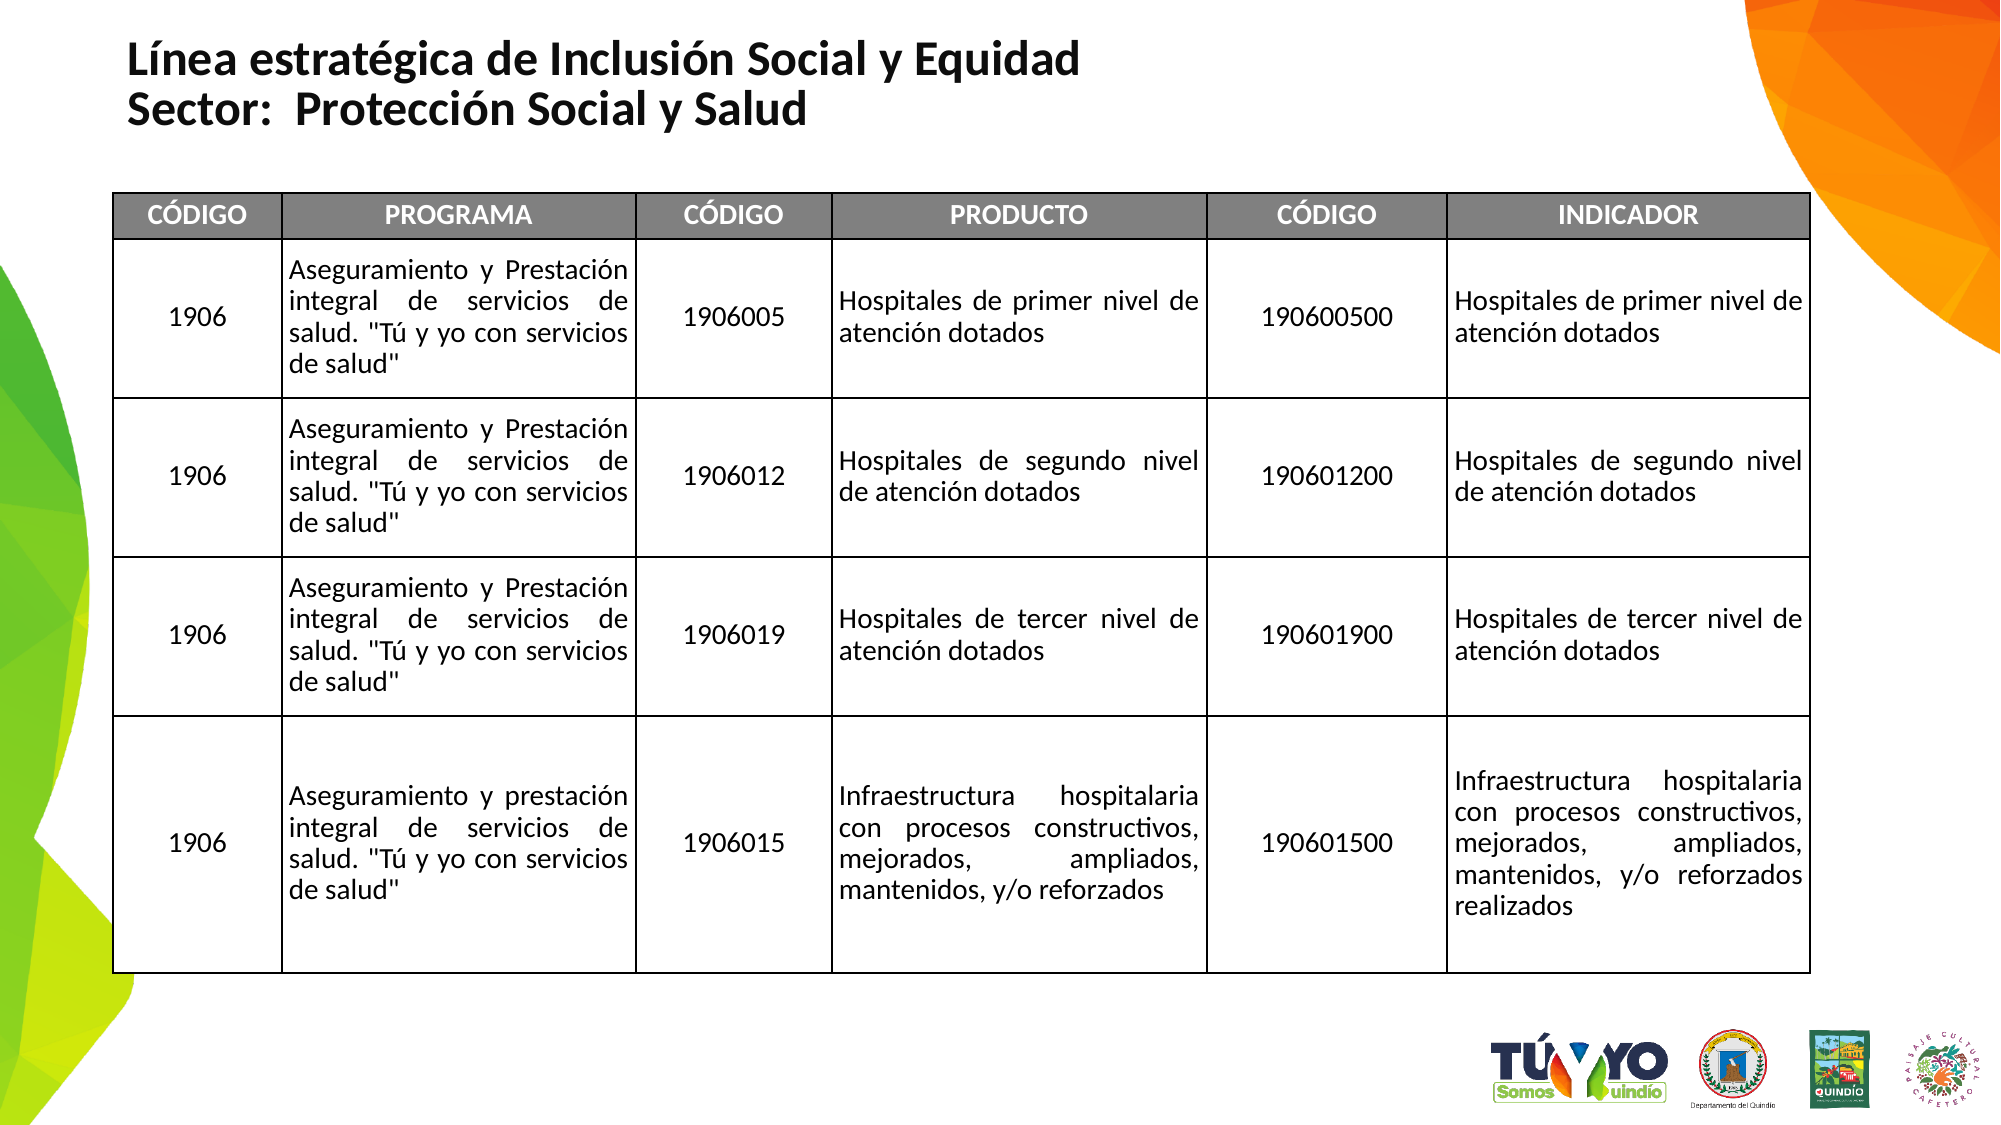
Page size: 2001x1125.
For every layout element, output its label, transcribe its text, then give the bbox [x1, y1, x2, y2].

table_cell Hospitales de segundo nivel de atención dotados [833, 399, 1206, 556]
table_header PRODUCTO [833, 194, 1206, 238]
table_cell Infraestructura hospitalaria con procesos constructivos, mejorados, ampliados, mantenidos, y/o reforzados [833, 717, 1206, 972]
table_cell Infraestructura hospitalaria con procesos constructivos, mejorados, ampliados, mantenidos, y/o reforzados realizados [1448, 717, 1809, 972]
table_cell 190600500 [1208, 240, 1446, 397]
table_cell 1906012 [637, 399, 831, 556]
table_header CÓDIGO [114, 194, 281, 238]
table_header PROGRAMA [283, 194, 635, 238]
table_cell 190601200 [1208, 399, 1446, 556]
table_cell 1906 [114, 240, 281, 397]
table_cell Hospitales de primer nivel de atención dotados [833, 240, 1206, 397]
table_cell Hospitales de segundo nivel de atención dotados [1448, 399, 1809, 556]
table_cell 190601500 [1208, 717, 1446, 972]
table_cell 1906005 [637, 240, 831, 397]
table_header INDICADOR [1448, 194, 1809, 238]
text_box Línea estratégica de Inclusión Social y Equidad Sector: Protección Social y Salud [112, 27, 1186, 143]
table_cell Aseguramiento y Prestación integral de servicios de salud. "Tú y yo con servicios de salud" [283, 399, 635, 556]
table_cell Aseguramiento y Prestación integral de servicios de salud. "Tú y yo con servicios de salud" [283, 240, 635, 397]
picture [1739, 0, 2000, 842]
table_cell Hospitales de tercer nivel de atención dotados [833, 558, 1206, 715]
table_cell 1906019 [637, 558, 831, 715]
table_cell Hospitales de primer nivel de atención dotados [1448, 240, 1809, 397]
table_cell Aseguramiento y Prestación integral de servicios de salud. "Tú y yo con servicios de salud" [283, 558, 635, 715]
table_cell 190601900 [1208, 558, 1446, 715]
table_cell 1906 [114, 558, 281, 715]
table_cell Hospitales de tercer nivel de atención dotados [1448, 558, 1809, 715]
picture [1491, 1029, 1980, 1109]
table_header CÓDIGO [1208, 194, 1446, 238]
table_cell 1906 [114, 399, 281, 556]
table_header CÓDIGO [637, 194, 831, 238]
picture [0, 24, 155, 1125]
table_cell Aseguramiento y prestación integral de servicios de salud. "Tú y yo con servicios de salud" [283, 717, 635, 972]
table_cell 1906015 [637, 717, 831, 972]
table_cell 1906 [114, 717, 281, 972]
